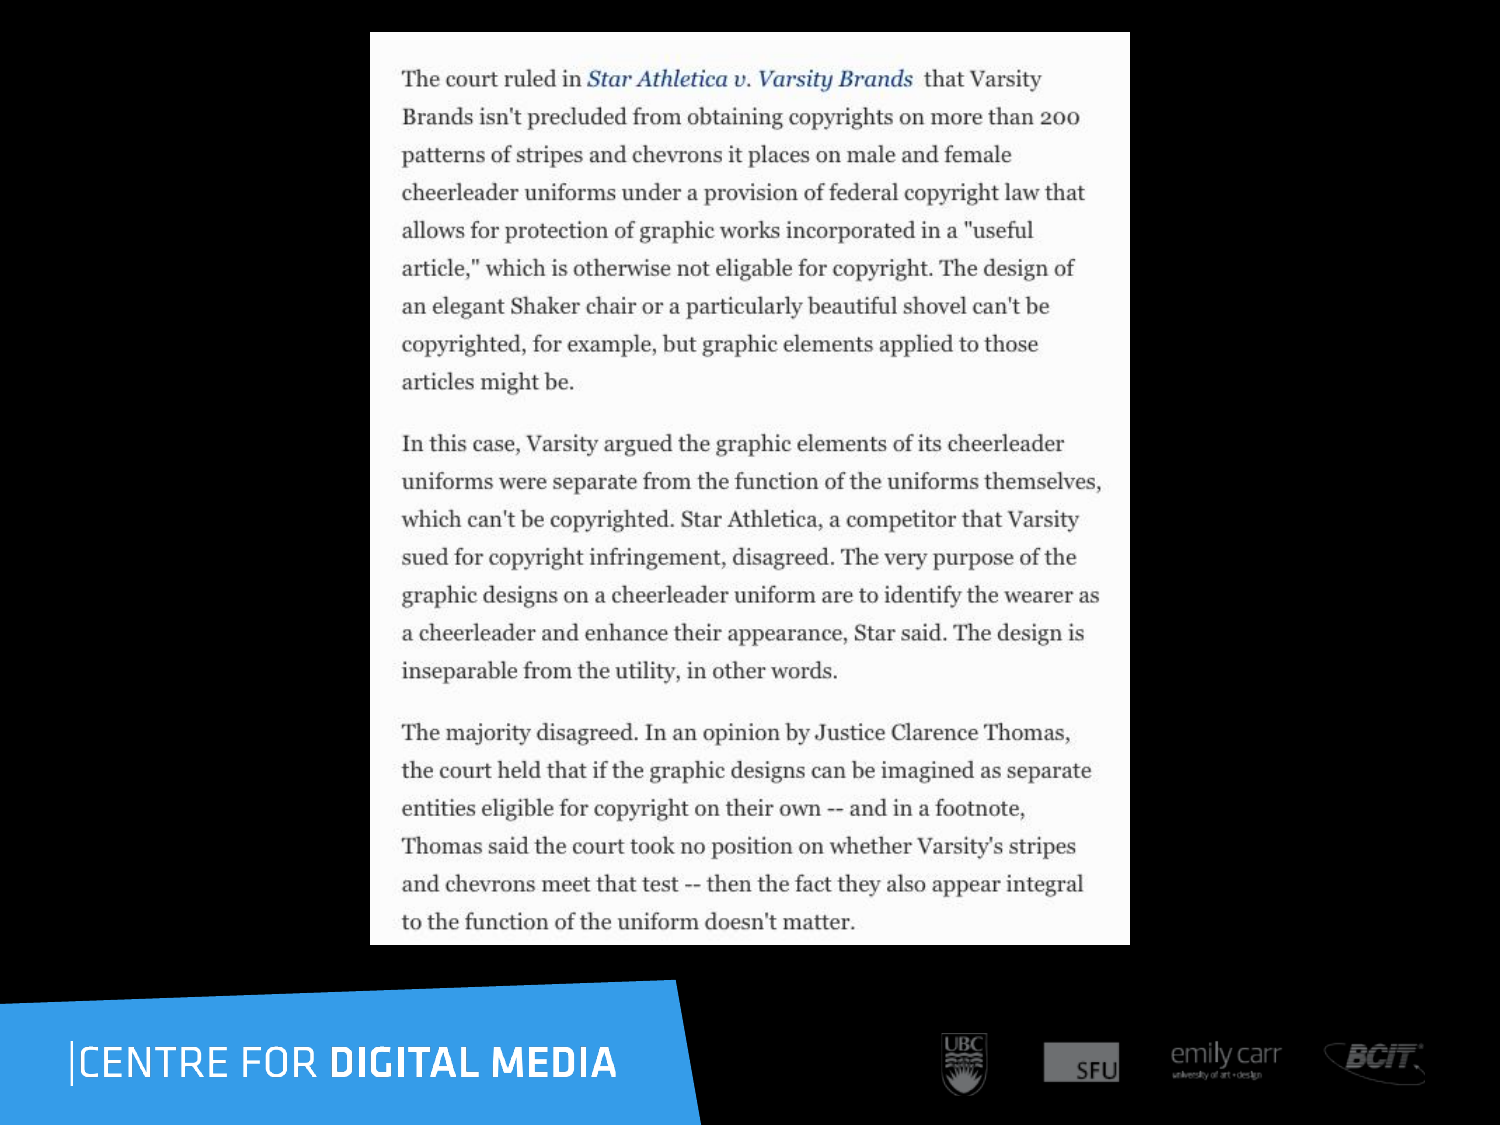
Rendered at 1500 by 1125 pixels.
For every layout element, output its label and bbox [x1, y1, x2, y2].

picture [370, 32, 1130, 945]
